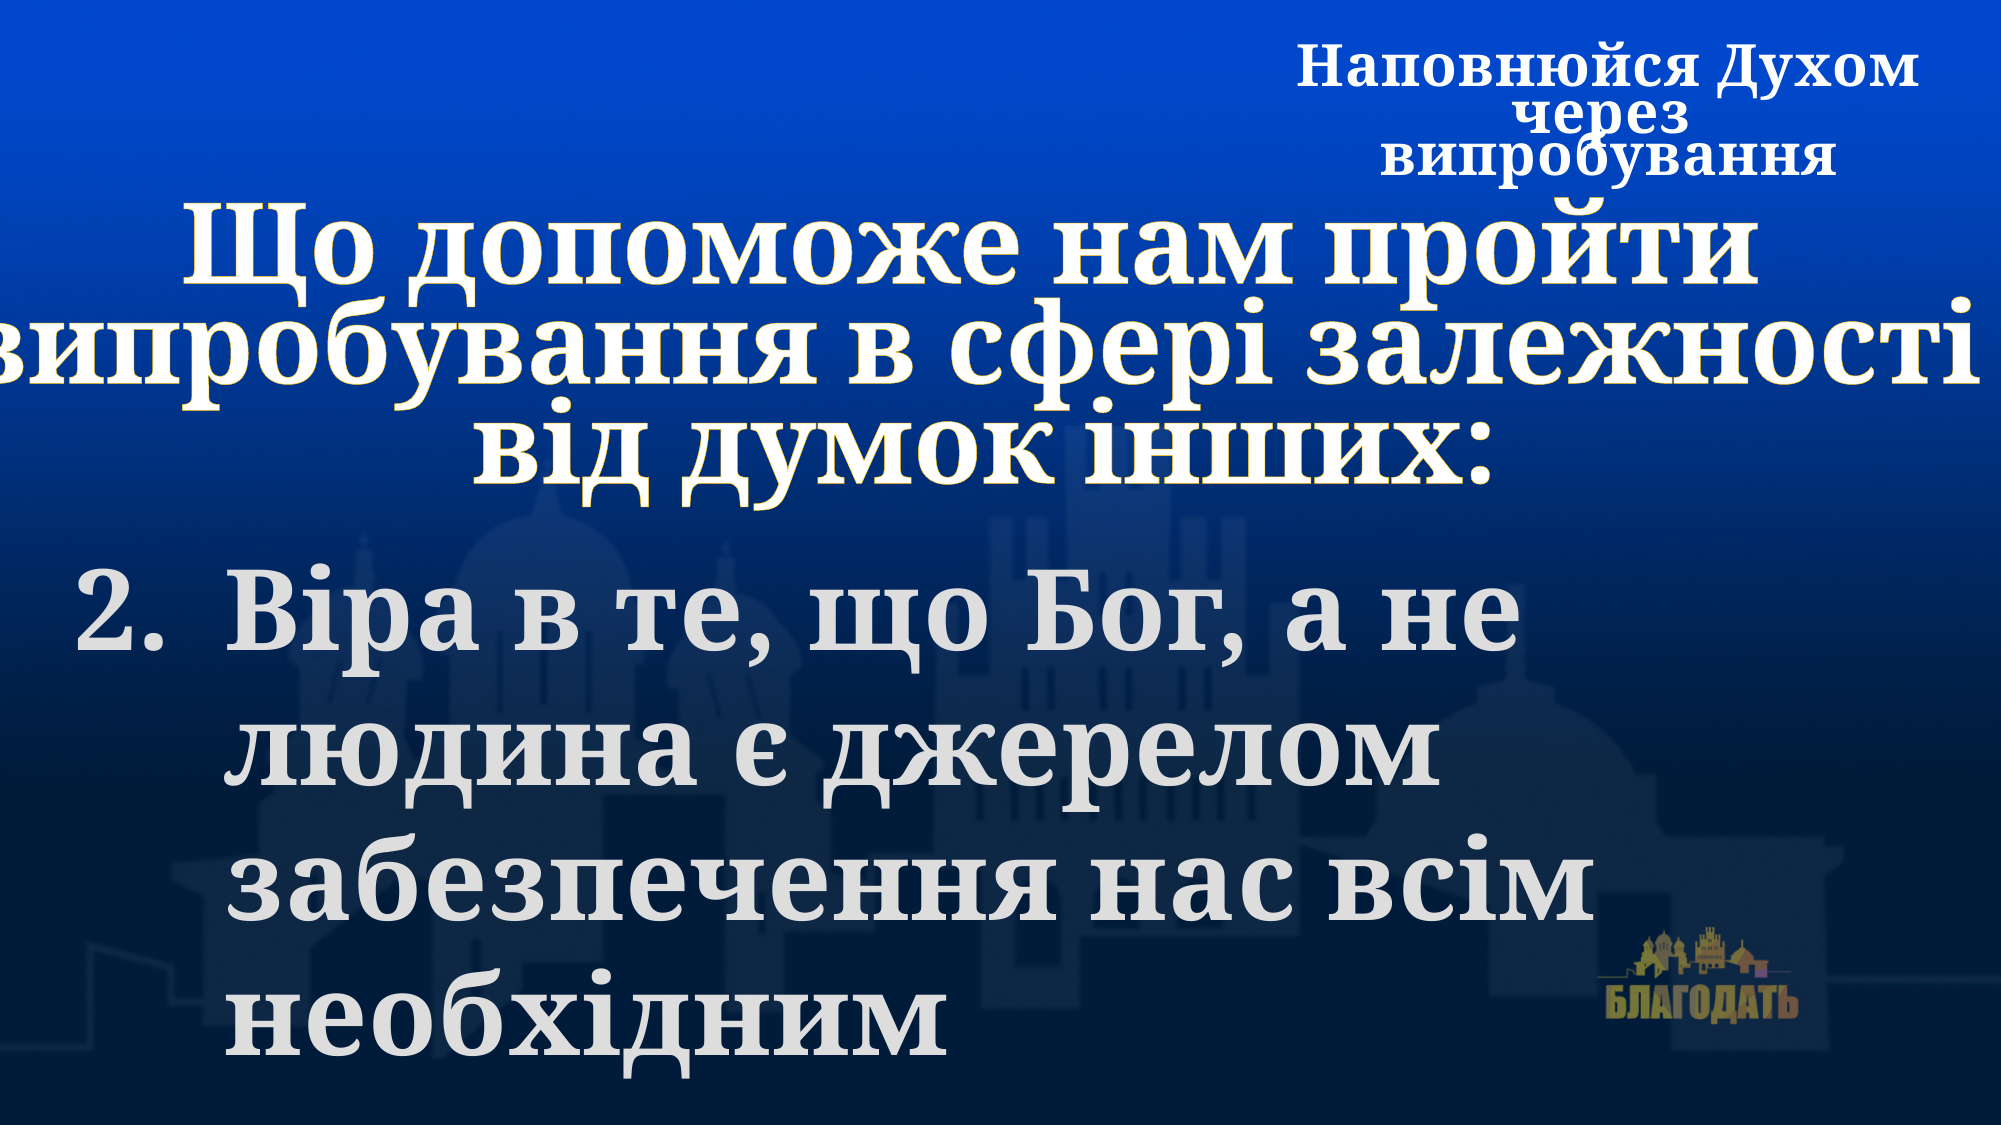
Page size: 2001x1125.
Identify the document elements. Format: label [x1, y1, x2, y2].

text_box [0, 0, 2000, 1125]
